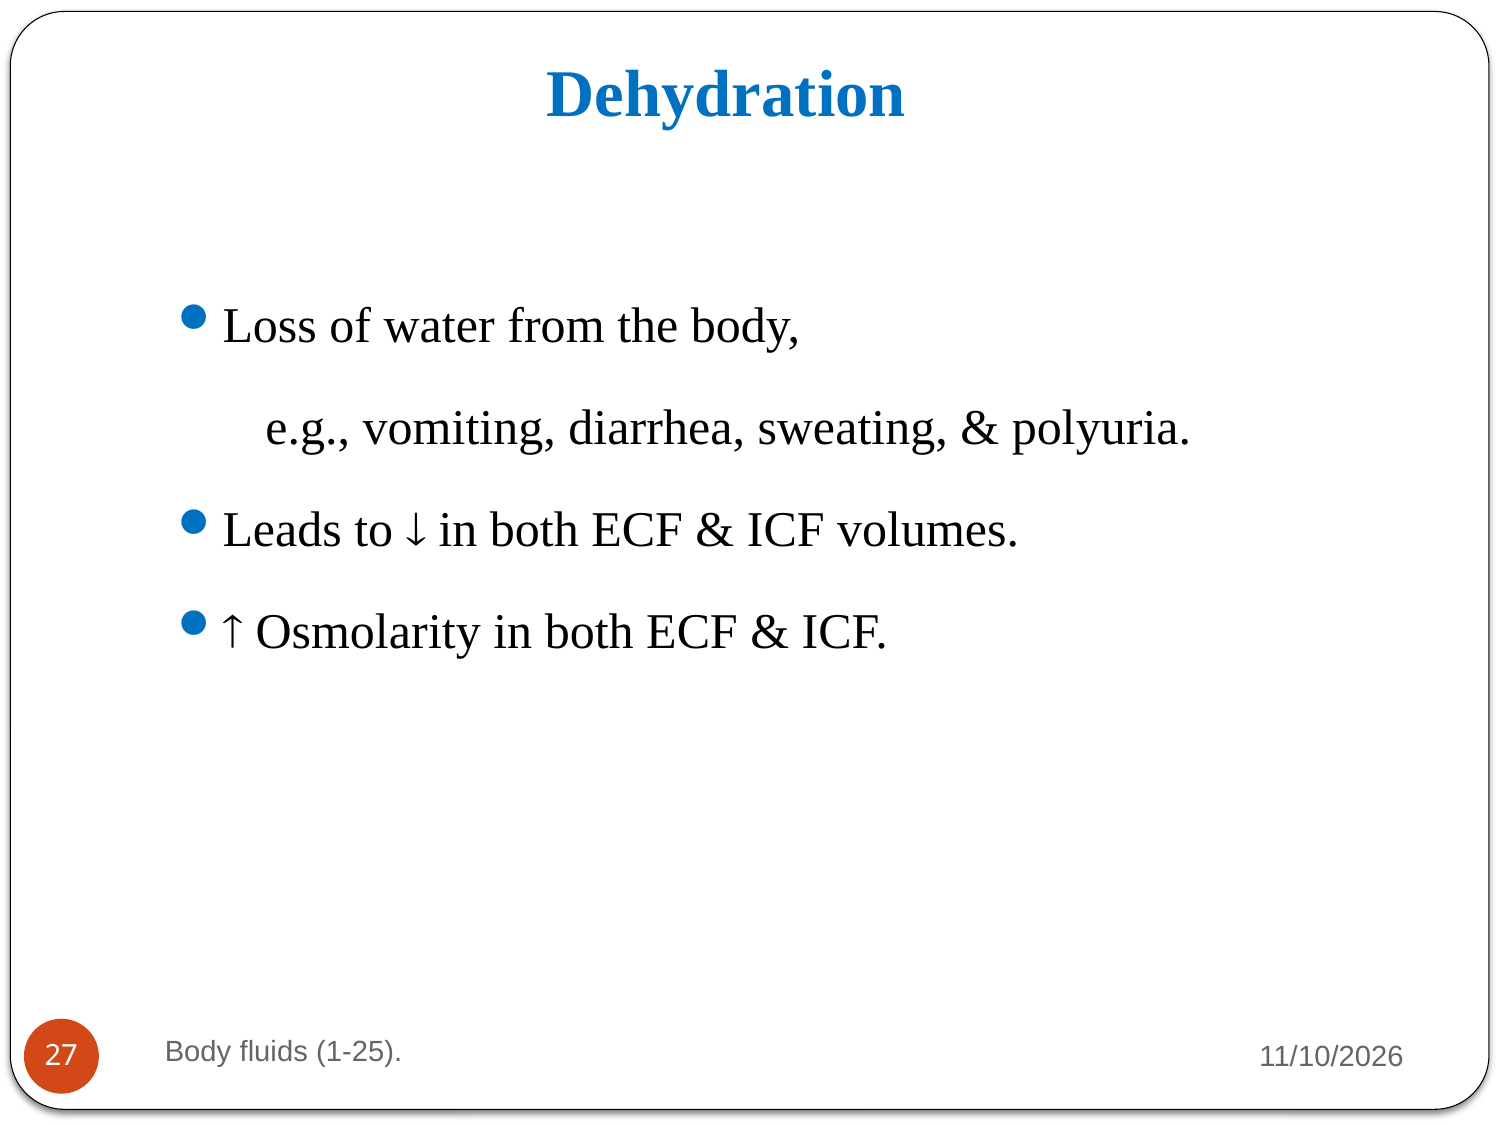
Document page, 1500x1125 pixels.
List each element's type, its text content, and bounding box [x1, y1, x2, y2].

footer Body fluids (1-25). [150, 1012, 800, 1088]
list Loss of water from the body, e.g., vomiting, diarrhea, sweating, & polyuria. Leads to  in both ECF & ICF volumes.  Osmolarity in both ECF & ICF. [162, 255, 1338, 705]
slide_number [1012, 1015, 1419, 1094]
title Dehydration [336, 34, 1117, 153]
slide_number 27 [23, 1018, 99, 1094]
